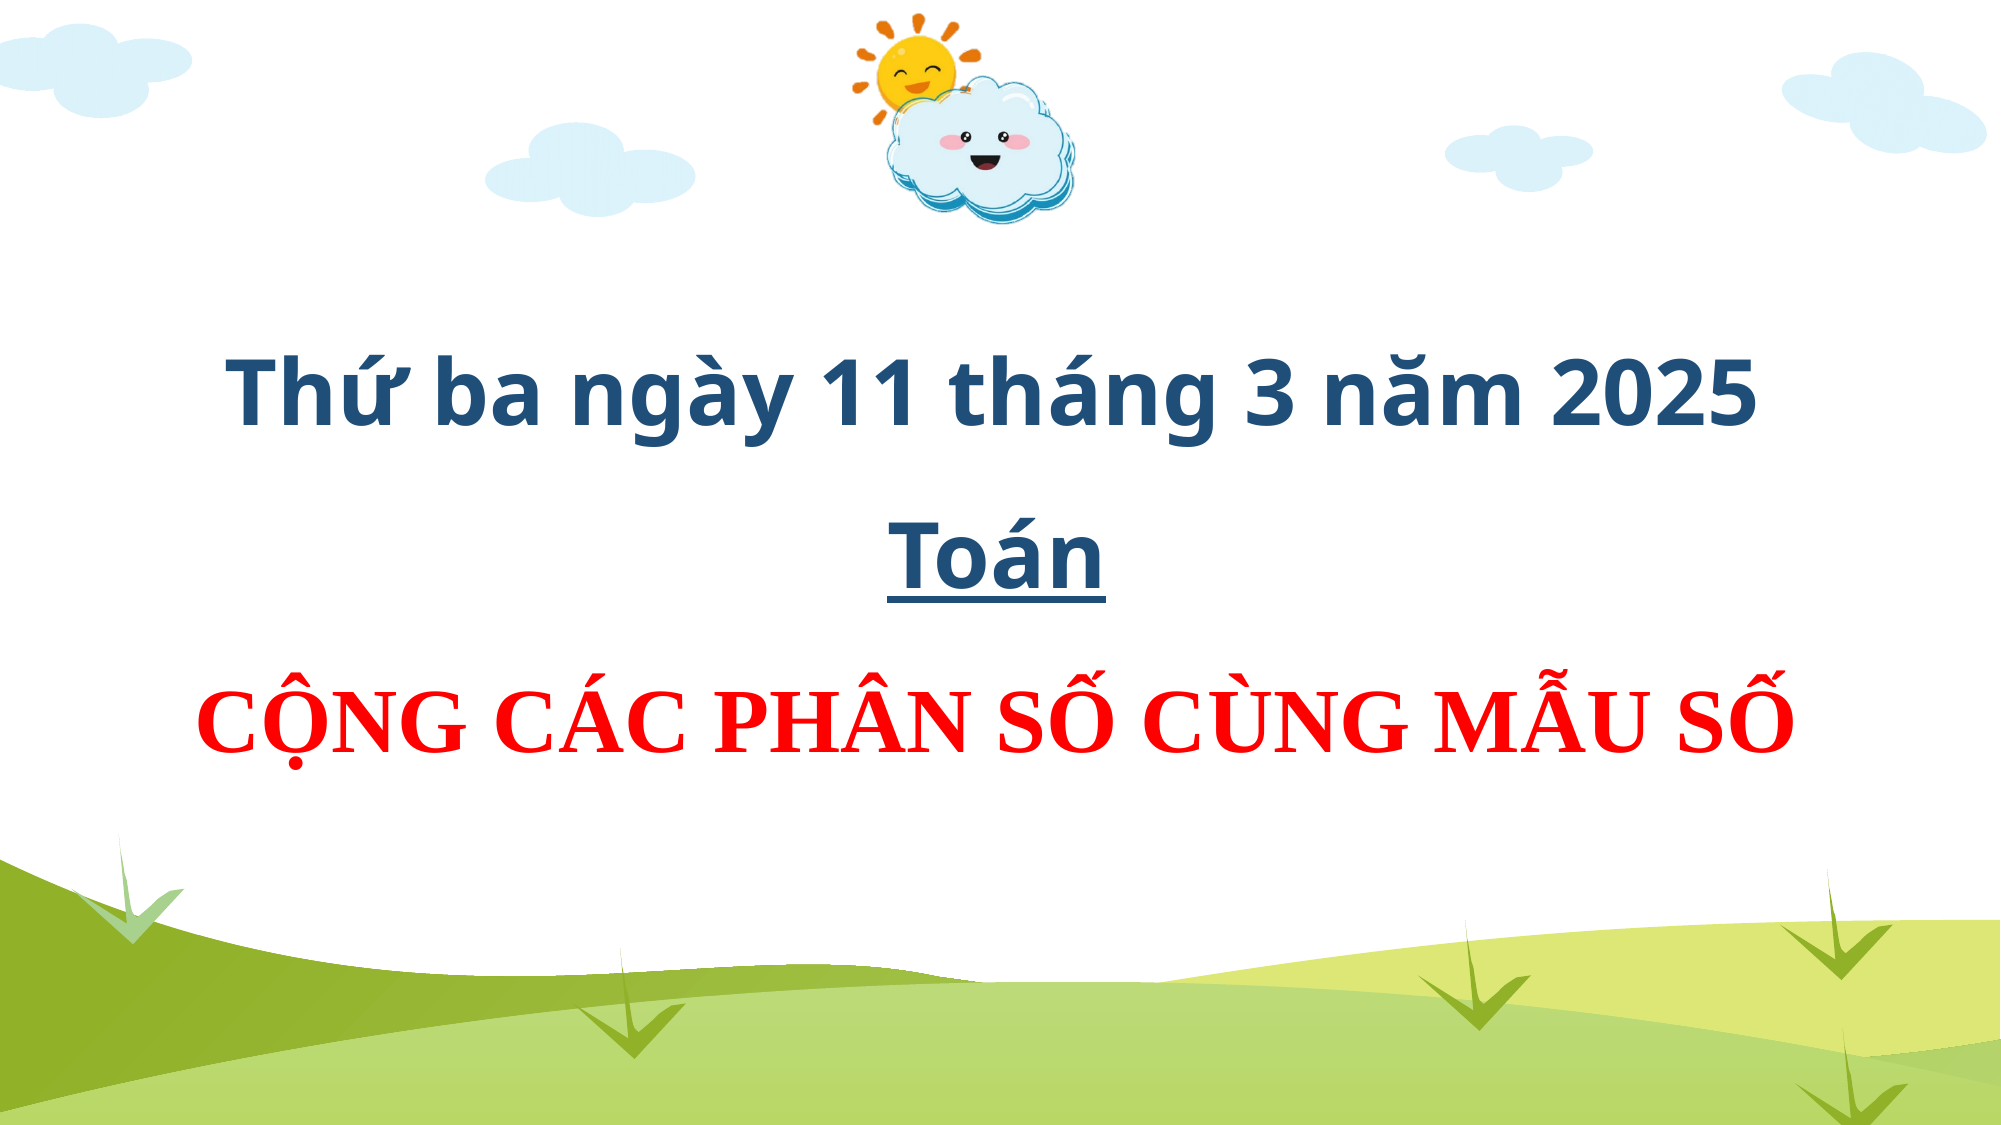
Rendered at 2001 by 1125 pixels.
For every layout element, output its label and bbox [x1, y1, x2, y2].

text_box [162, 318, 1831, 780]
picture [769, 0, 1231, 362]
picture [0, 19, 270, 206]
text_box [0, 833, 2000, 1125]
picture [1414, 122, 1648, 254]
picture [407, 34, 739, 221]
picture [1697, 0, 2000, 187]
text_box [0, 0, 1973, 833]
